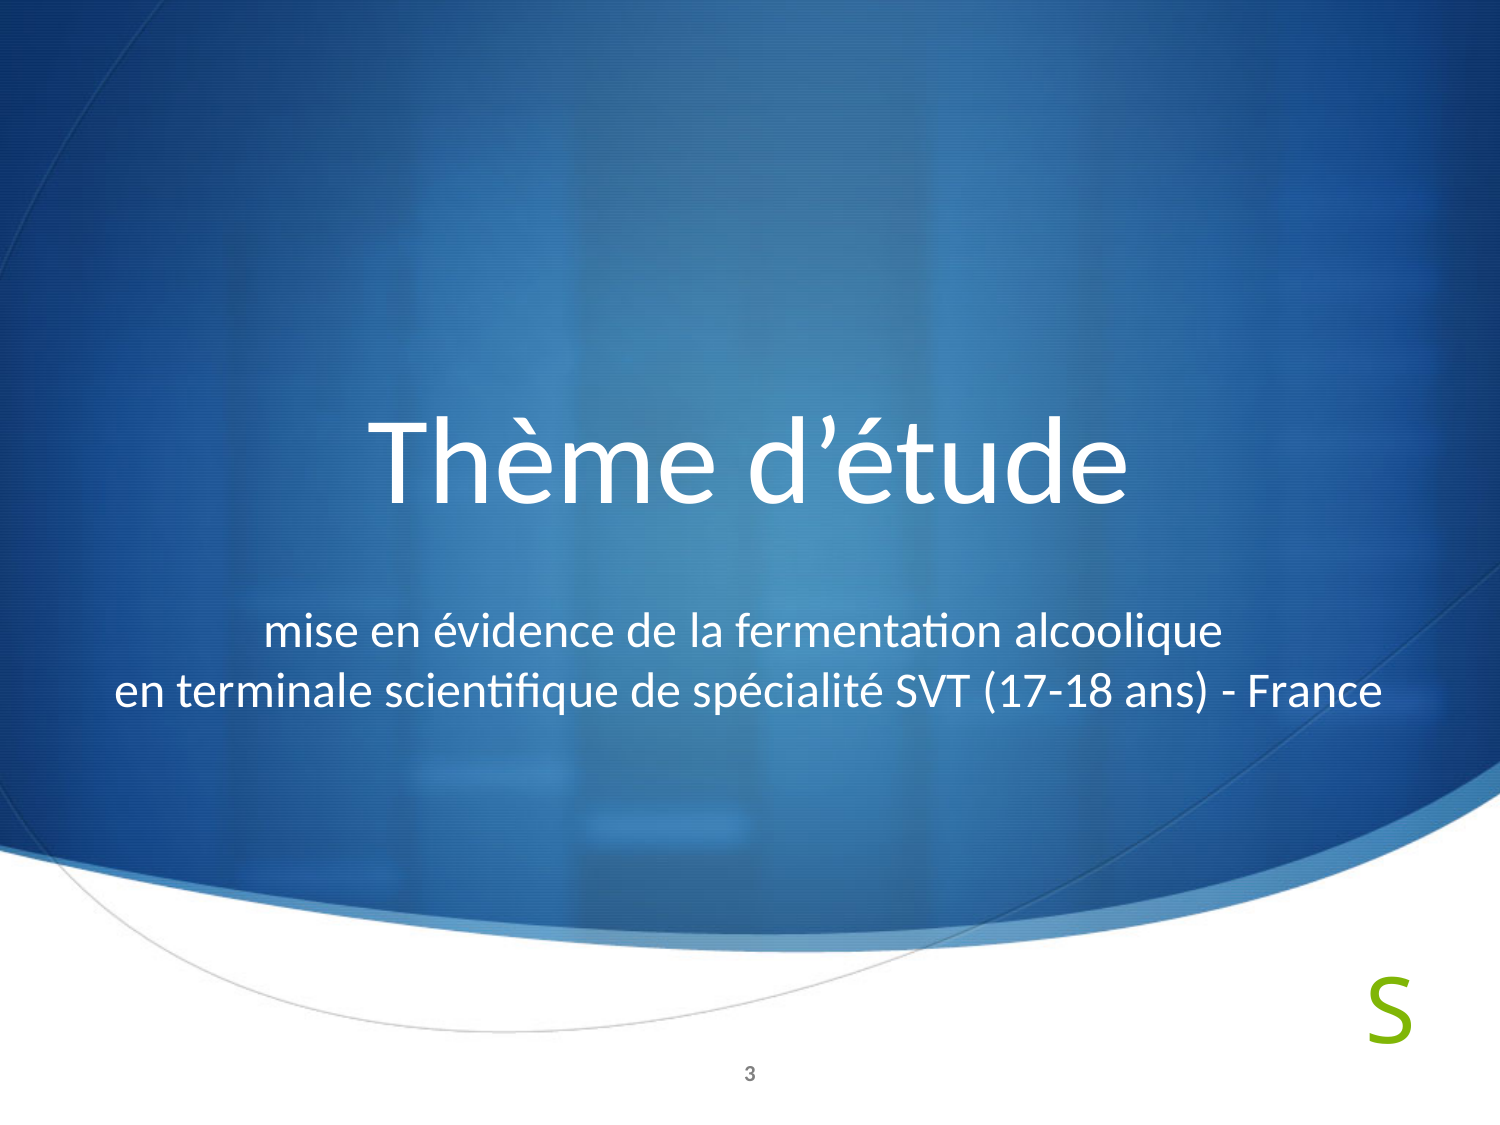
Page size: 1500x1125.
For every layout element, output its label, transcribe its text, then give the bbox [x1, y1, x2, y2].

title Thème d’étude [75, 212, 1425, 529]
text_box mise en évidence de la fermentation alcoolique en terminale scientifique de spécialité SVT (17-18 ans) - France [51, 589, 1447, 725]
slide_number 3 [706, 1042, 794, 1103]
picture [0, 0, 1500, 1125]
